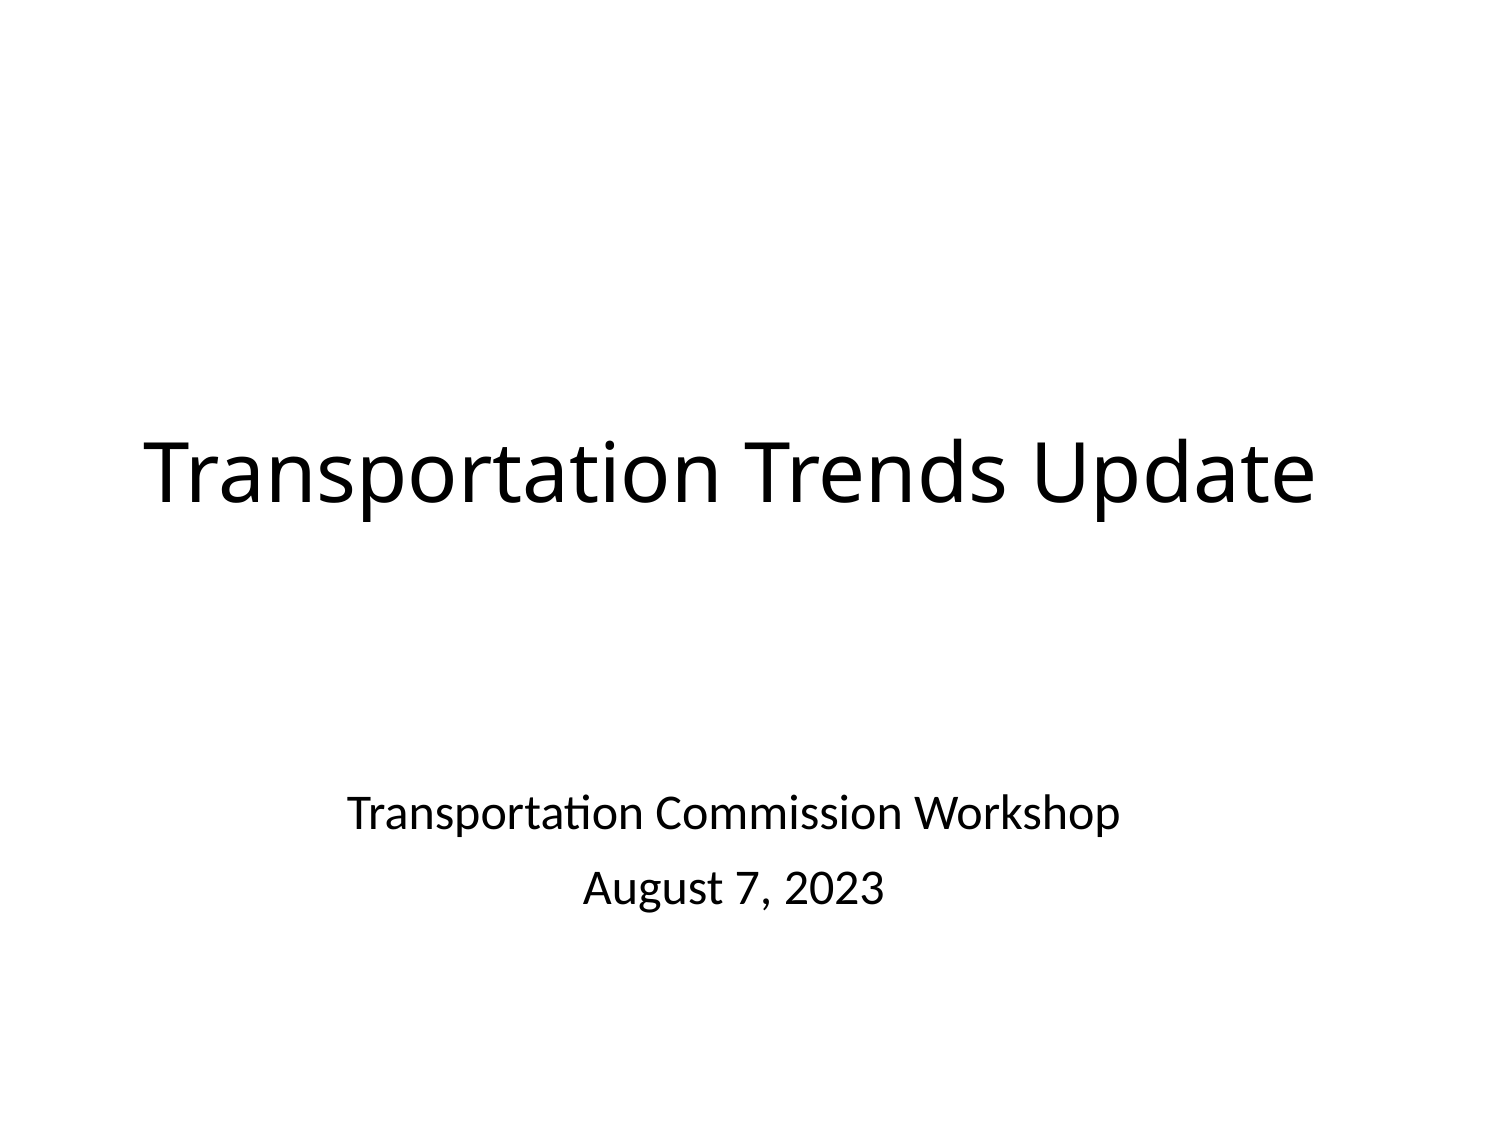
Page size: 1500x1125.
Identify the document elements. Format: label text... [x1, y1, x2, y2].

subtitle Transportation Commission Workshop August 7, 2023 [171, 778, 1297, 1051]
title Transportation Trends Update [0, 118, 1462, 628]
